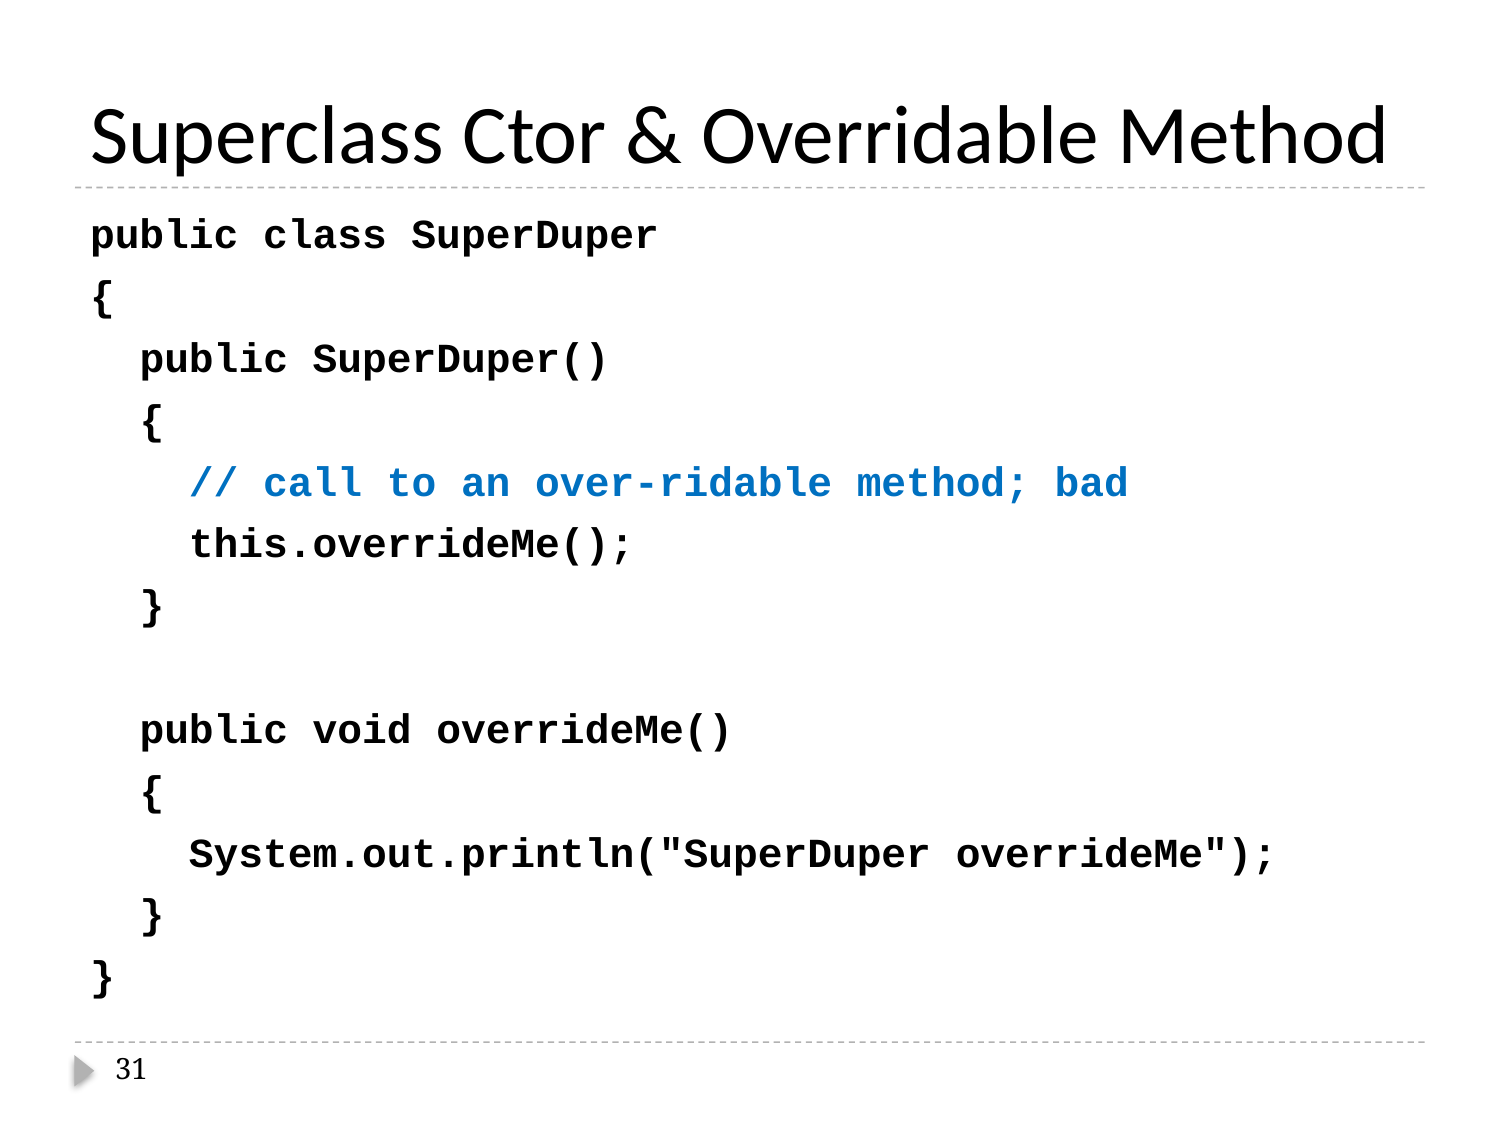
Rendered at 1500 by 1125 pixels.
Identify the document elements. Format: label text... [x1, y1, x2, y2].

slide_number 31 [100, 1042, 426, 1103]
title Superclass Ctor & Overridable Method [74, 24, 1426, 188]
list public class SuperDuper { public SuperDuper() { // call to an over-ridable method; bad this.overrideMe(); } public void overrideMe() { System.out.println("SuperDuper overrideMe"); } } [74, 199, 1426, 1011]
